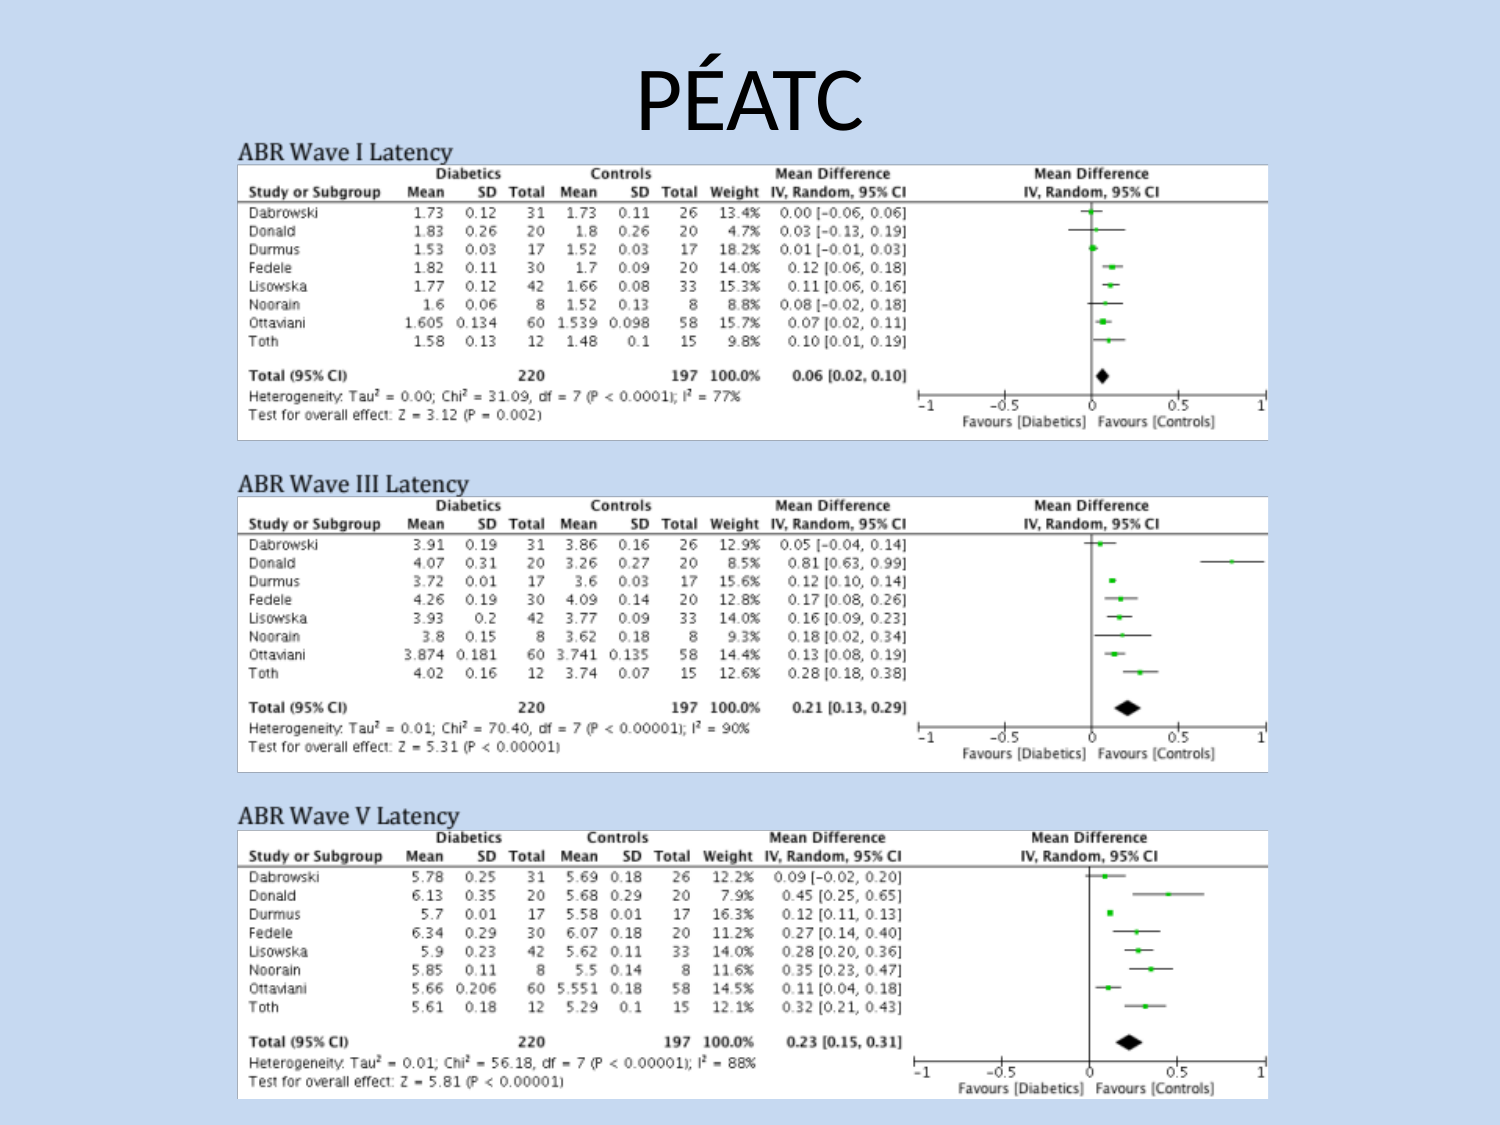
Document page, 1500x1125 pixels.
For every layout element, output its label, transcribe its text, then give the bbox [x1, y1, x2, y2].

title PÉATC [75, 0, 1425, 188]
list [232, 132, 1269, 1100]
